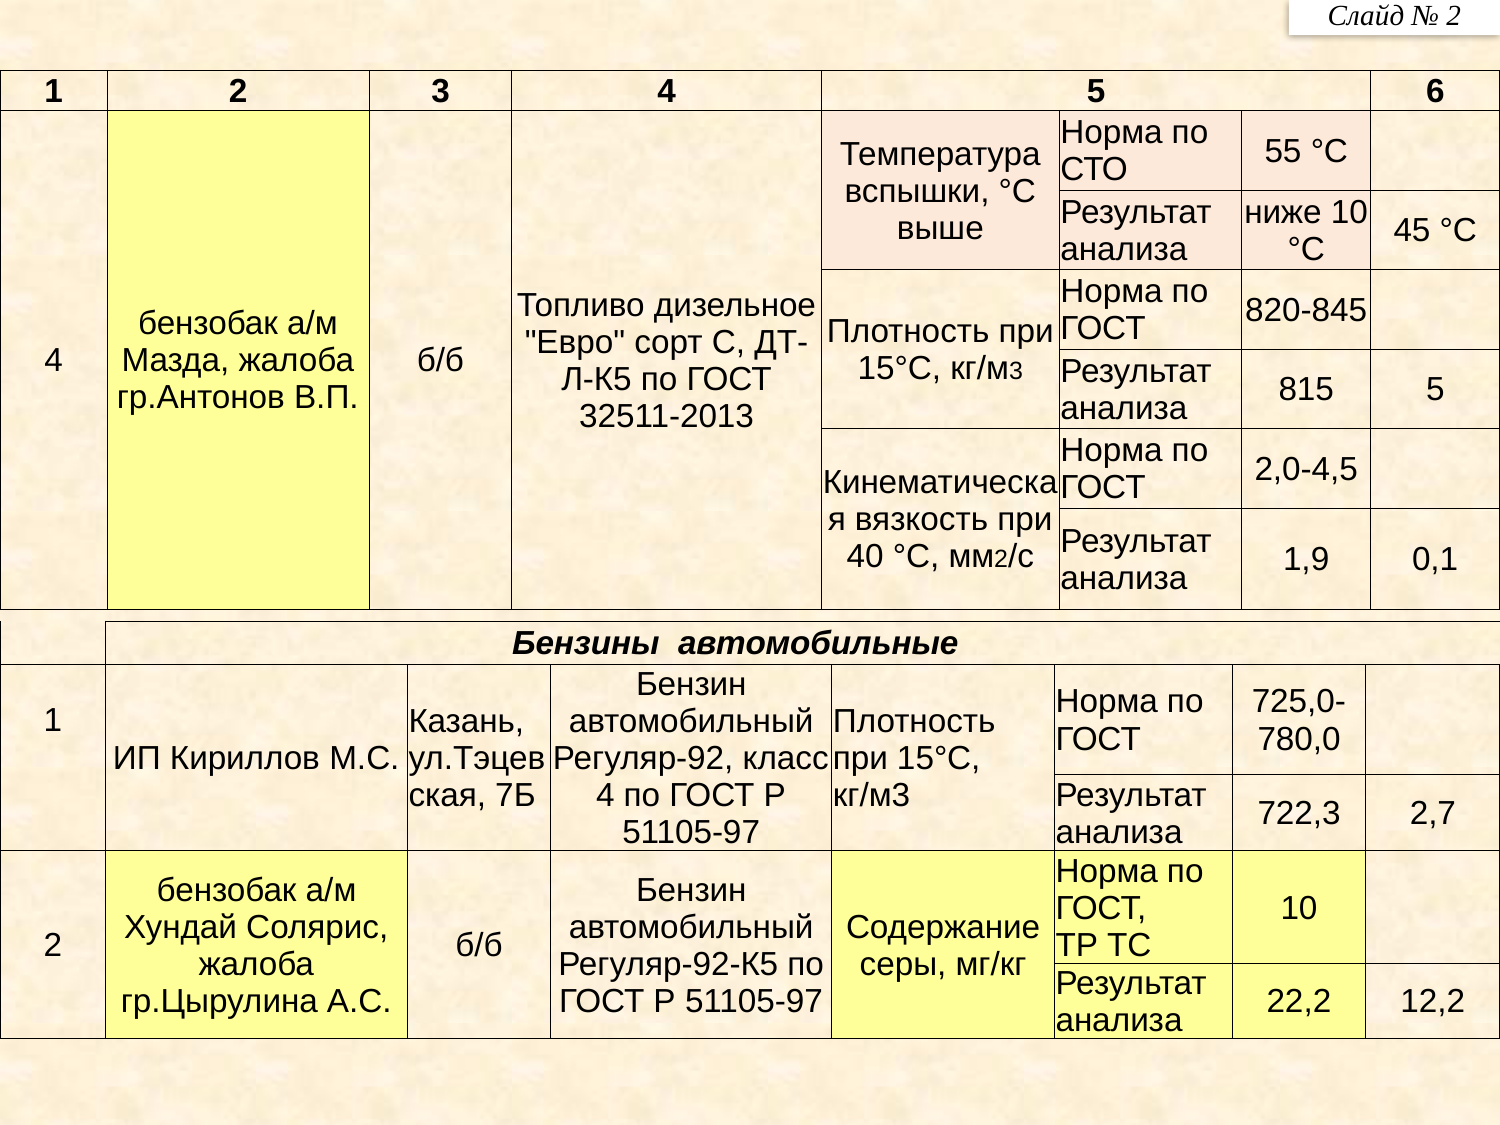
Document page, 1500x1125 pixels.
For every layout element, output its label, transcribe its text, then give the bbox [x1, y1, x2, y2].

table_cell 5 [1371, 350, 1499, 428]
table_cell Норма по ГОСТ, ТР ТС [1055, 851, 1232, 963]
table_header 4 [512, 71, 821, 110]
table_header Бензины автомобильные [106, 622, 1366, 664]
table_cell 4 [1, 111, 107, 609]
table_cell [1366, 851, 1499, 963]
table_cell Плотность при 15°С, кг/м3 [822, 270, 1059, 428]
table_cell Результат анализа [1055, 775, 1232, 850]
table_cell 722,3 [1233, 775, 1365, 850]
table_cell бензобак а/м Мазда, жалоба гр.Антонов В.П. [108, 111, 369, 609]
picture [0, 0, 1500, 70]
table_header 3 [370, 71, 511, 110]
table_cell Норма по ГОСТ [1060, 429, 1241, 508]
table_cell 725,0-780,0 [1233, 665, 1365, 774]
table_cell 820-845 [1242, 270, 1370, 349]
table_header 1 [1, 71, 107, 110]
table_cell Бензин автомобильный Регуляр-92, класс 4 по ГОСТ Р 51105-97 [551, 665, 831, 850]
table_cell Норма по ГОСТ [1055, 665, 1232, 774]
table_cell Норма по СТО [1060, 111, 1241, 190]
table_cell 55 °С [1242, 111, 1370, 190]
table_header [1, 621, 105, 664]
table_cell 1,9 [1242, 509, 1370, 609]
table_cell 45 °С [1371, 191, 1499, 269]
table_header 6 [1371, 71, 1499, 110]
table_cell Топливо дизельное "Евро" сорт С, ДТ-Л-К5 по ГОСТ 32511-2013 [512, 111, 821, 609]
table_cell бензобак а/м Хундай Солярис, жалоба гр.Цырулина А.С. [106, 851, 407, 1038]
table_cell [1371, 270, 1499, 349]
picture [0, 610, 1500, 621]
table_cell 10 [1233, 851, 1365, 963]
table_cell Результат анализа [1055, 964, 1232, 1038]
table_cell 12,2 [1366, 964, 1499, 1038]
table_cell [1371, 429, 1499, 508]
table_cell 815 [1242, 350, 1370, 428]
table_cell Результат анализа [1060, 350, 1241, 428]
table_cell [1371, 111, 1499, 190]
table_cell Норма по ГОСТ [1060, 270, 1241, 349]
table_cell 0,1 [1371, 509, 1499, 609]
table_cell 2,7 [1366, 775, 1499, 850]
table_header [1366, 622, 1500, 664]
table_cell [1, 774, 105, 850]
table_cell Результат анализа [1060, 191, 1241, 269]
text_box Слайд № 2 [1288, 0, 1500, 36]
table_cell Температура вспышки, °С выше [822, 111, 1059, 269]
table_cell ниже 10 °С [1242, 191, 1370, 269]
table_cell 1 [1, 665, 105, 774]
table_cell Результат анализа [1060, 509, 1241, 609]
table_header 2 [108, 71, 369, 110]
table_cell Бензин автомобильный Регуляр-92-К5 по ГОСТ Р 51105-97 [551, 851, 831, 1038]
table_cell ИП Кириллов М.С. [106, 665, 407, 850]
picture [0, 1039, 1500, 1125]
table_cell Казань, ул.Тэцевская, 7Б [408, 665, 550, 850]
table_cell Содержание серы, мг/кг [832, 851, 1054, 1038]
table_cell 22,2 [1233, 964, 1365, 1038]
table_cell Кинематическая вязкость при 40 °С, мм2/с [822, 429, 1059, 609]
table_cell 2,0-4,5 [1242, 429, 1370, 508]
table_cell Плотность при 15°С, кг/м3 [832, 665, 1054, 850]
table_cell б/б [370, 111, 511, 609]
table_header 5 [822, 71, 1370, 110]
table_cell [1366, 665, 1499, 774]
table_cell 2 [1, 851, 105, 1038]
table_cell б/б [408, 851, 550, 1038]
